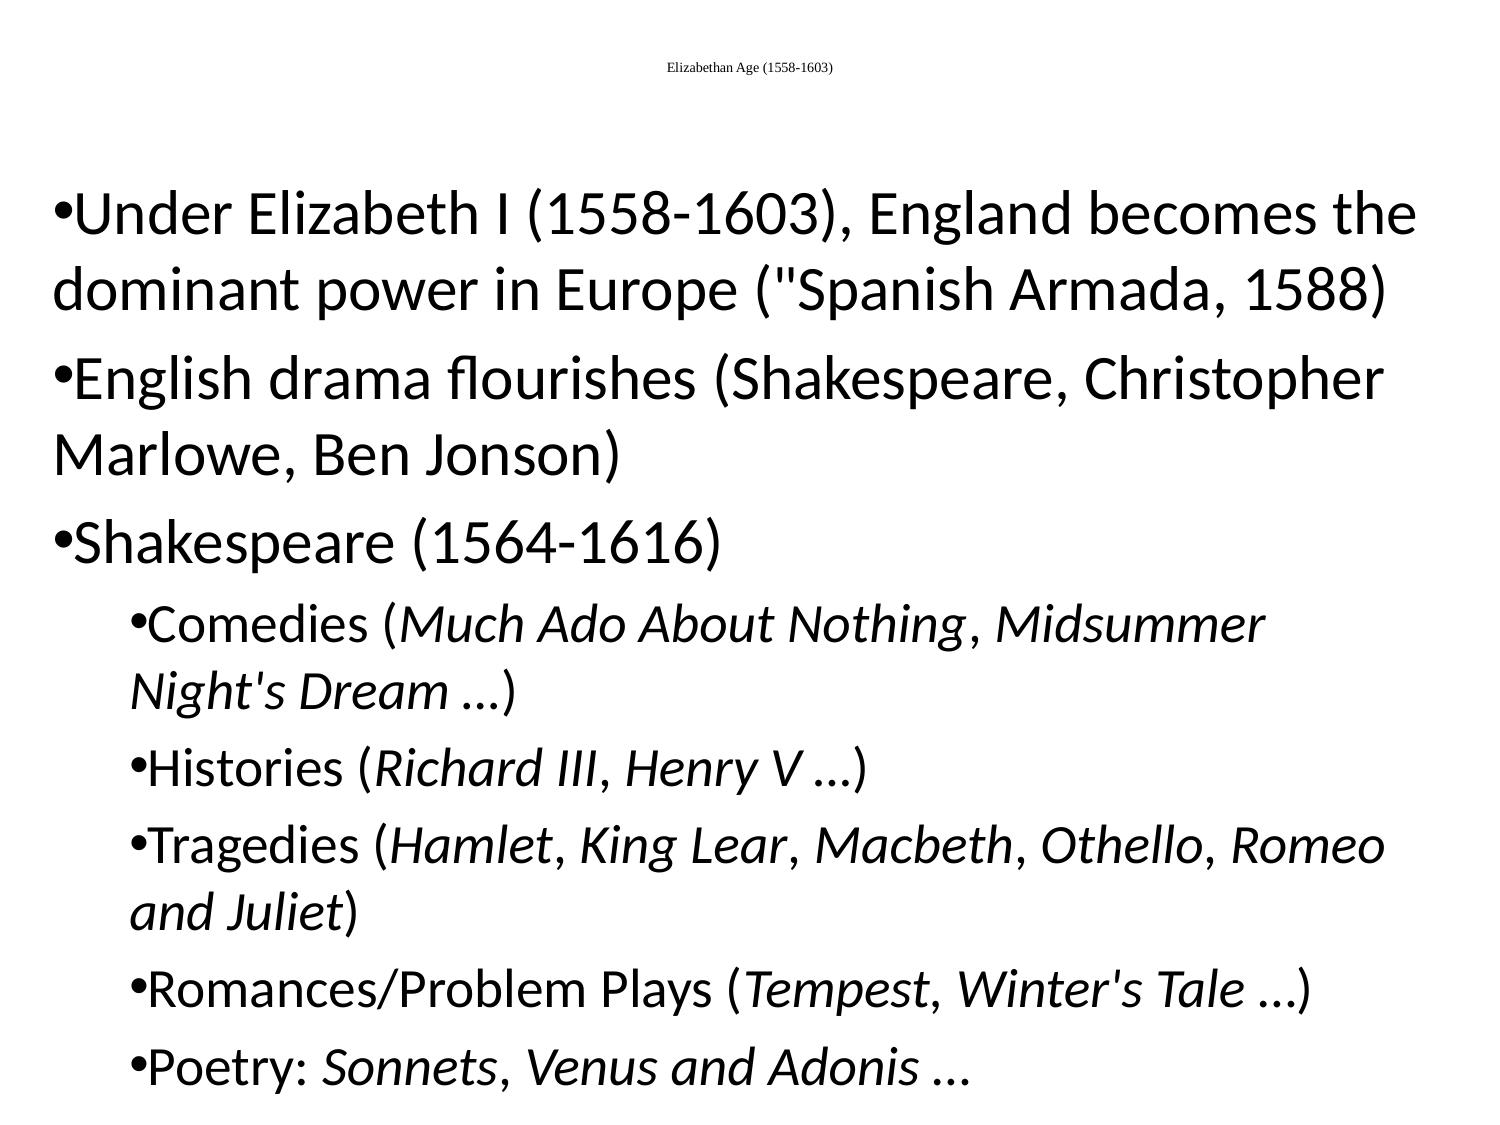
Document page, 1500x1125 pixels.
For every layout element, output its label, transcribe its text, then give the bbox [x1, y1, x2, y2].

title Elizabethan Age (1558-1603) [112, 50, 1388, 75]
subtitle Under Elizabeth I (1558-1603), England becomes the dominant power in Europe ("Spanish Armada, 1588) English drama flourishes (Shakespeare, Christopher Marlowe, Ben Jonson) Shakespeare (1564-1616) Comedies (Much Ado About Nothing, Midsummer Night's Dream …) Histories (Richard III, Henry V …) Tragedies (Hamlet, King Lear, Macbeth, Othello, Romeo and Juliet) Romances/Problem Plays (Tempest, Winter's Tale …) Poetry: Sonnets, Venus and Adonis … [37, 75, 1438, 1125]
